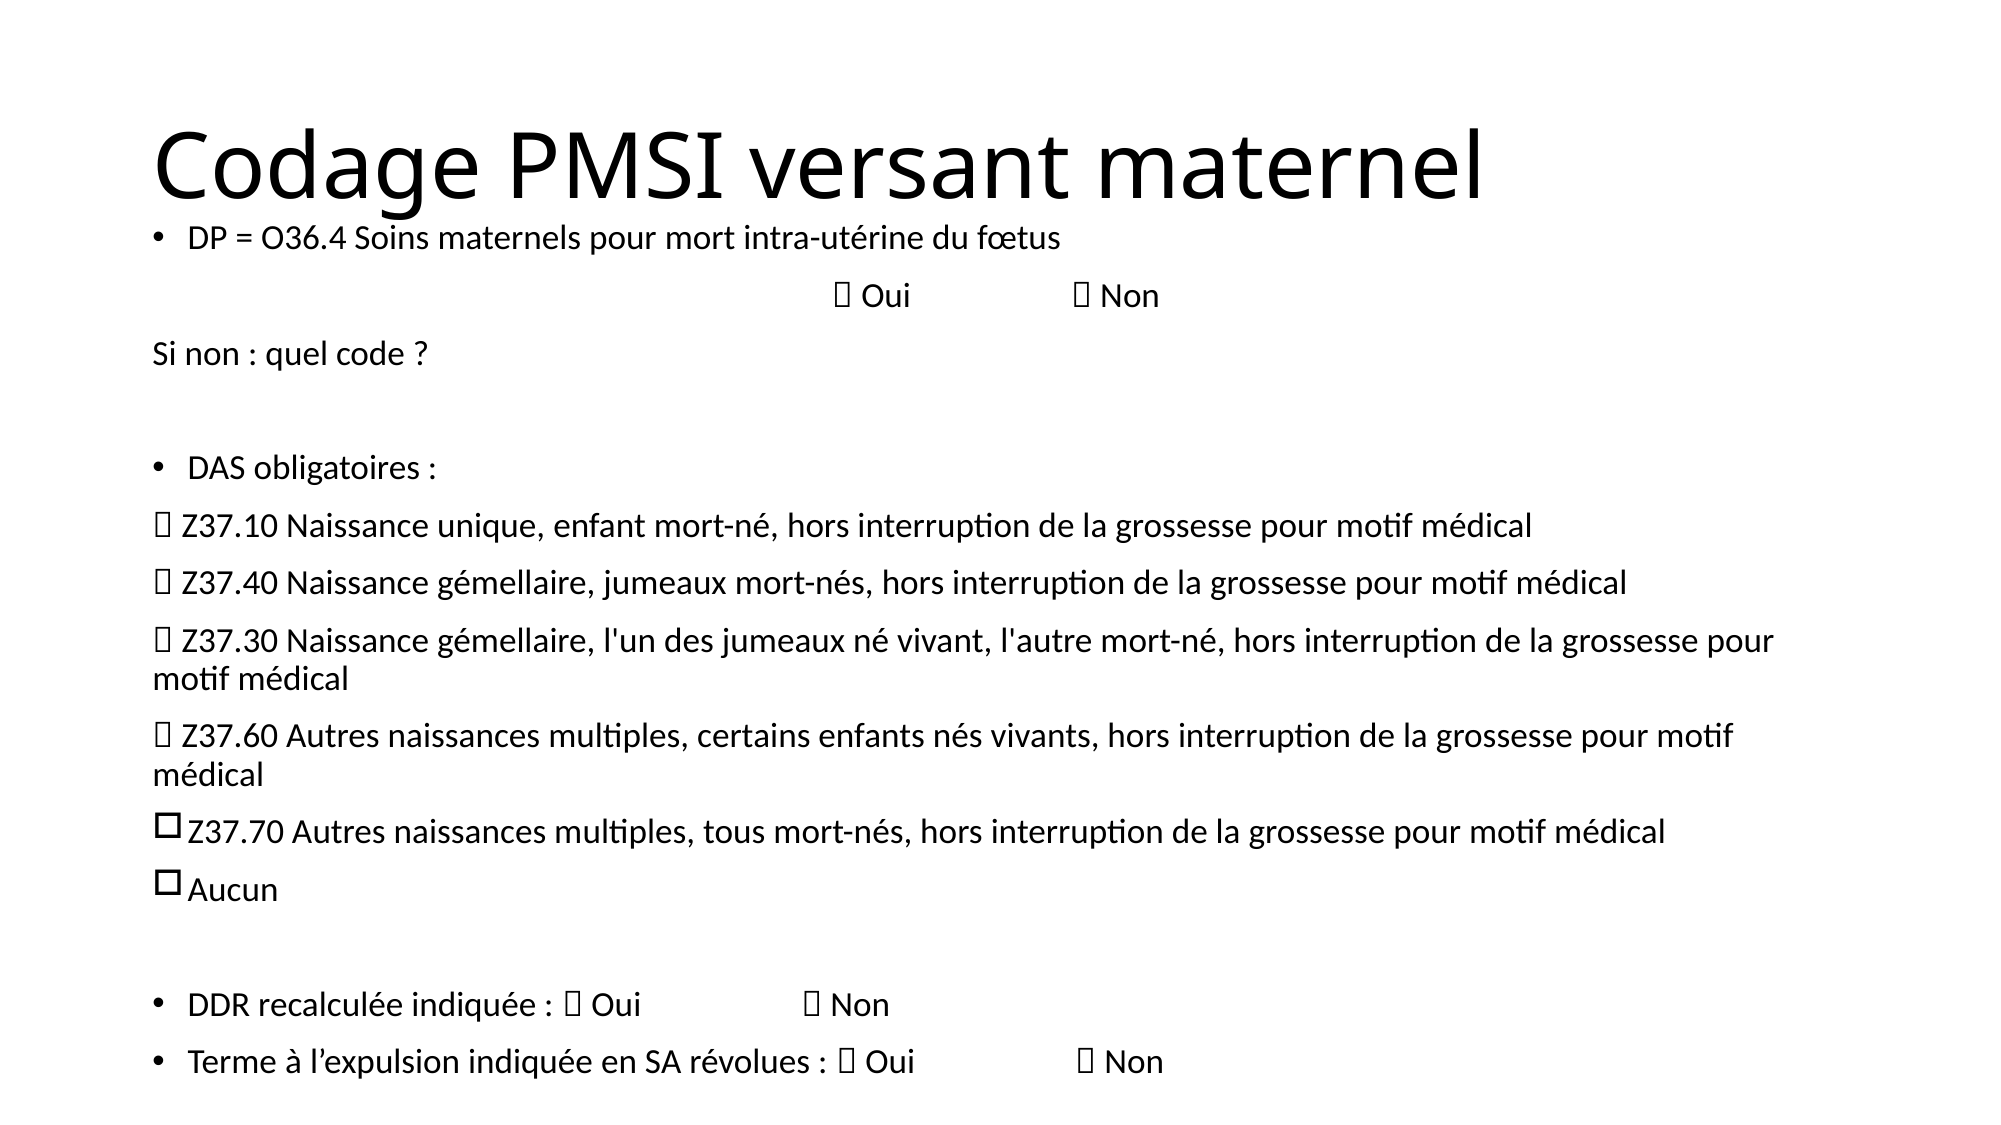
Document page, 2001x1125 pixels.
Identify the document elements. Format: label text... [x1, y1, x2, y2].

title Codage PMSI versant maternel [137, 59, 1863, 212]
list DP = O36.4 Soins maternels pour mort intra-utérine du fœtus  Oui  Non Si non : quel code ? DAS obligatoires :  Z37.10 Naissance unique, enfant mort-né, hors interruption de la grossesse pour motif médical  Z37.40 Naissance gémellaire, jumeaux mort-nés, hors interruption de la grossesse pour motif médical  Z37.30 Naissance gémellaire, l'un des jumeaux né vivant, l'autre mort-né, hors interruption de la grossesse pour motif médical  Z37.60 Autres naissances multiples, certains enfants nés vivants, hors interruption de la grossesse pour motif médical Z37.70 Autres naissances multiples, tous mort-nés, hors interruption de la grossesse pour motif médical Aucun DDR recalculée indiquée :  Oui  Non Terme à l’expulsion indiquée en SA révolues :  Oui  Non [137, 212, 1863, 1091]
